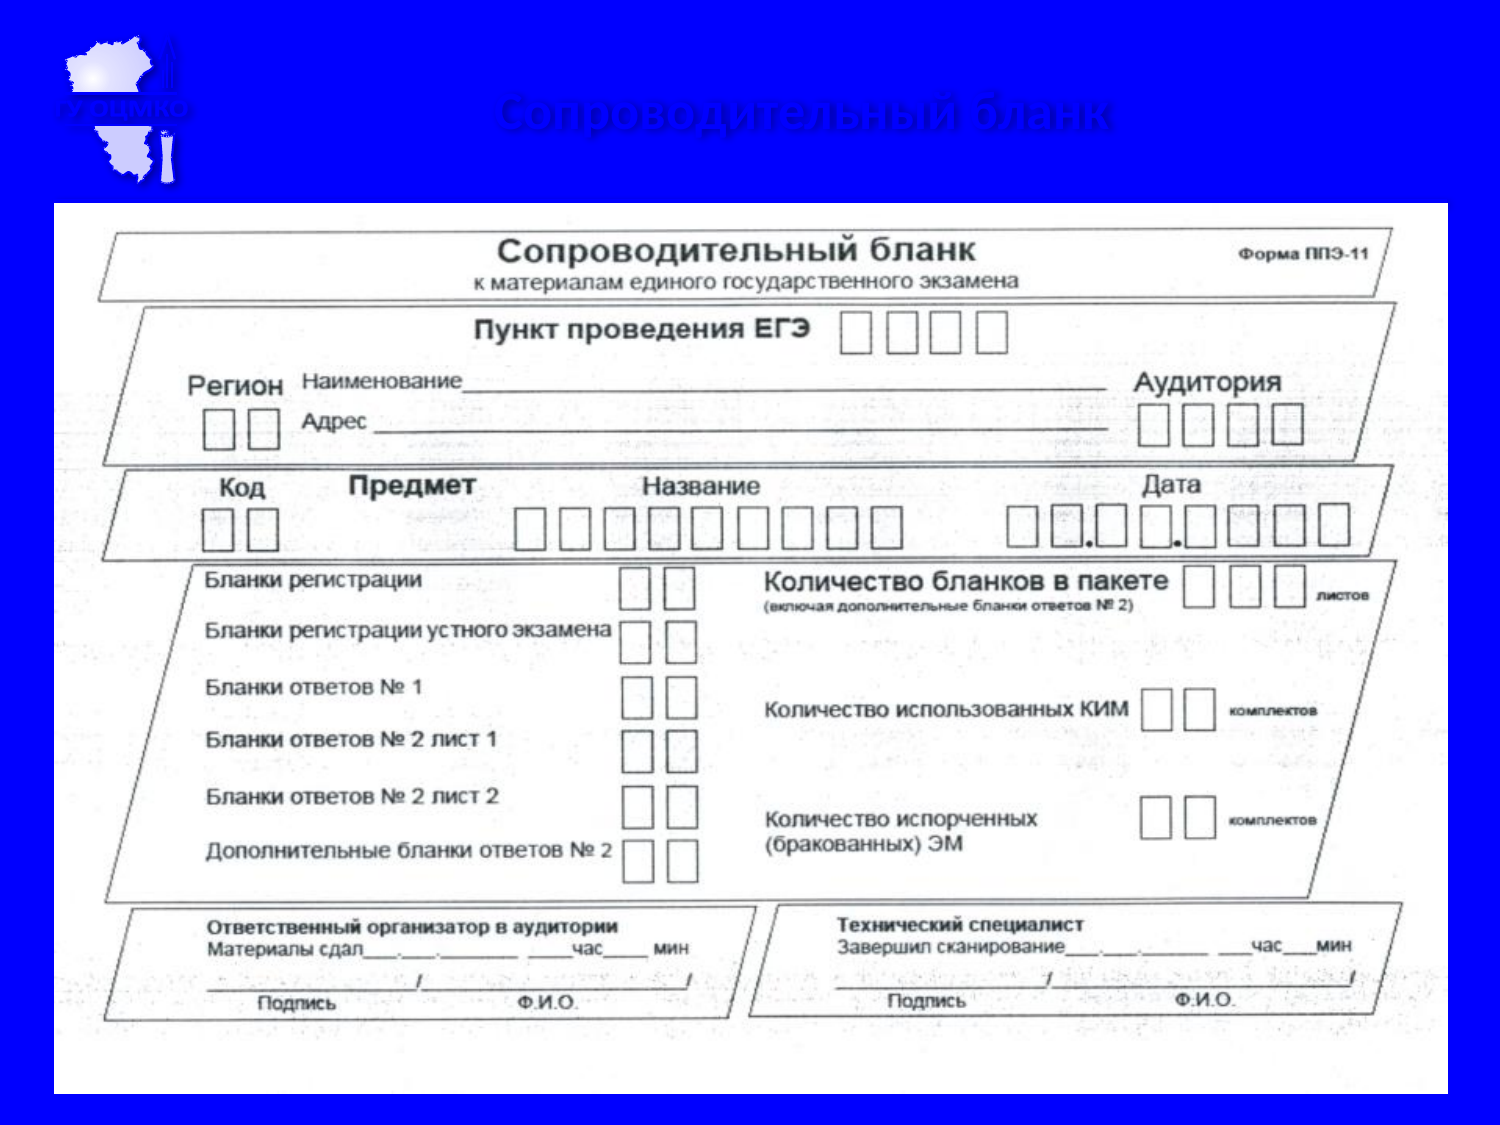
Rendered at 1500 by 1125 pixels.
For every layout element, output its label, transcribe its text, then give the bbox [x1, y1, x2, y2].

picture [53, 30, 189, 185]
picture [54, 203, 1449, 1095]
text_box Сопроводительный бланк [190, 31, 1422, 185]
